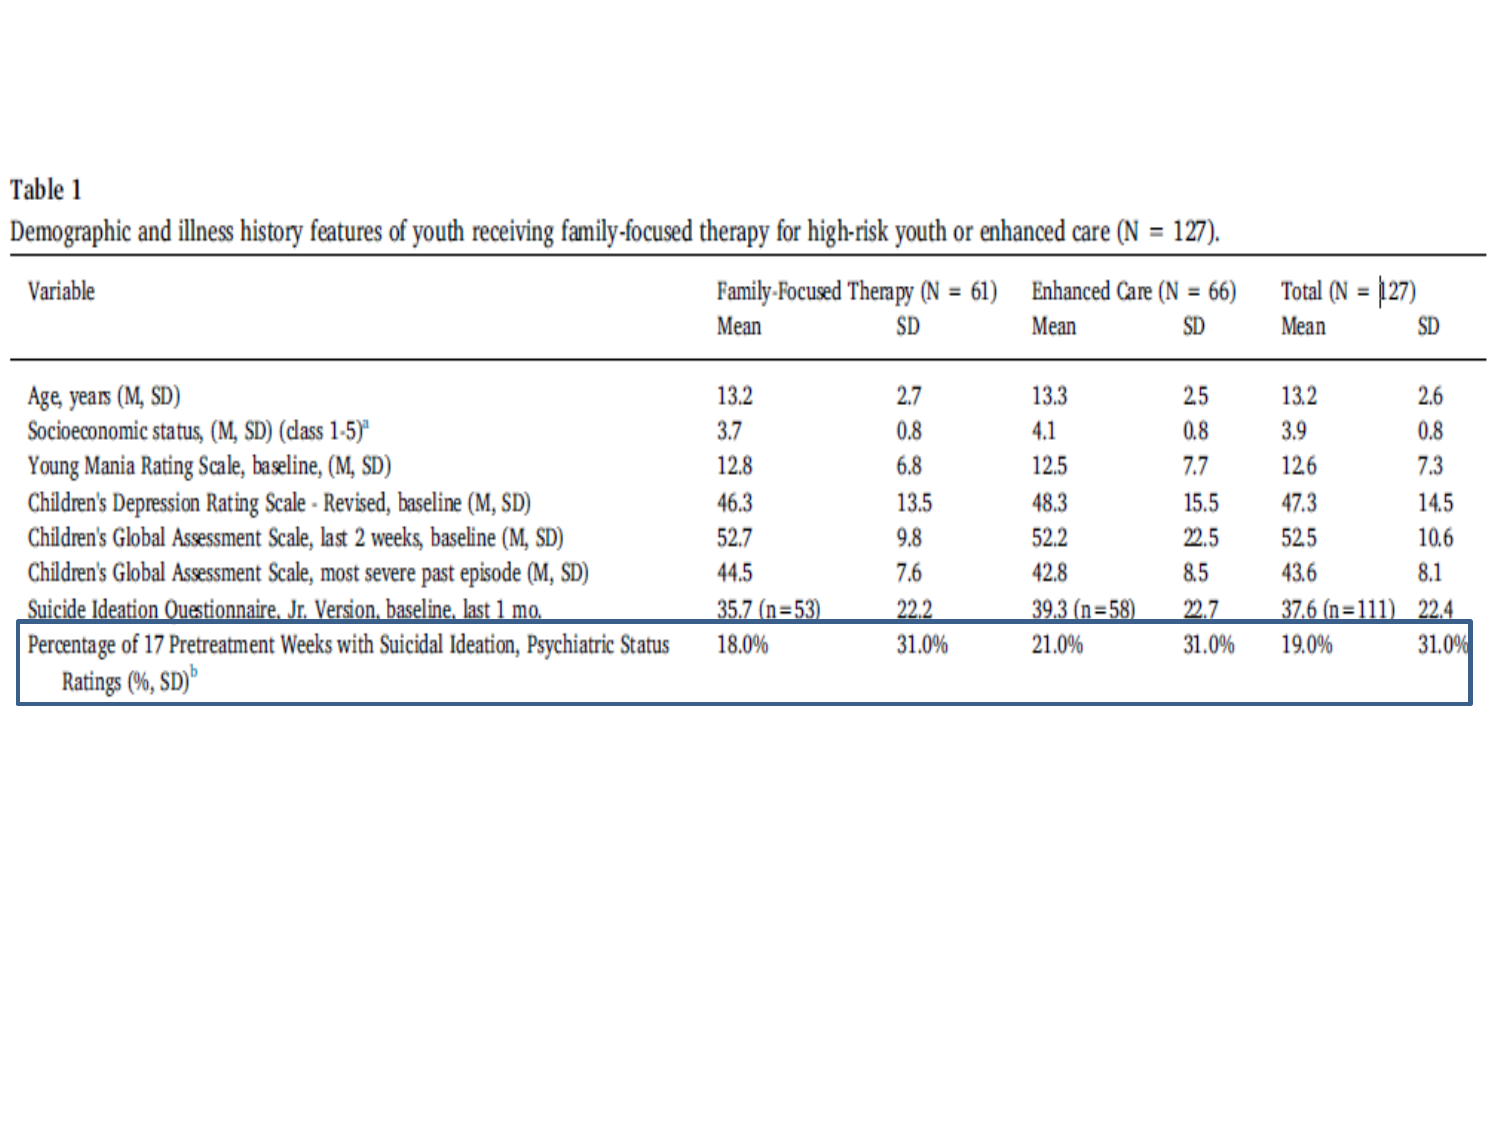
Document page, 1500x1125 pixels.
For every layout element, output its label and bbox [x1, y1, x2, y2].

picture [0, 165, 1500, 719]
